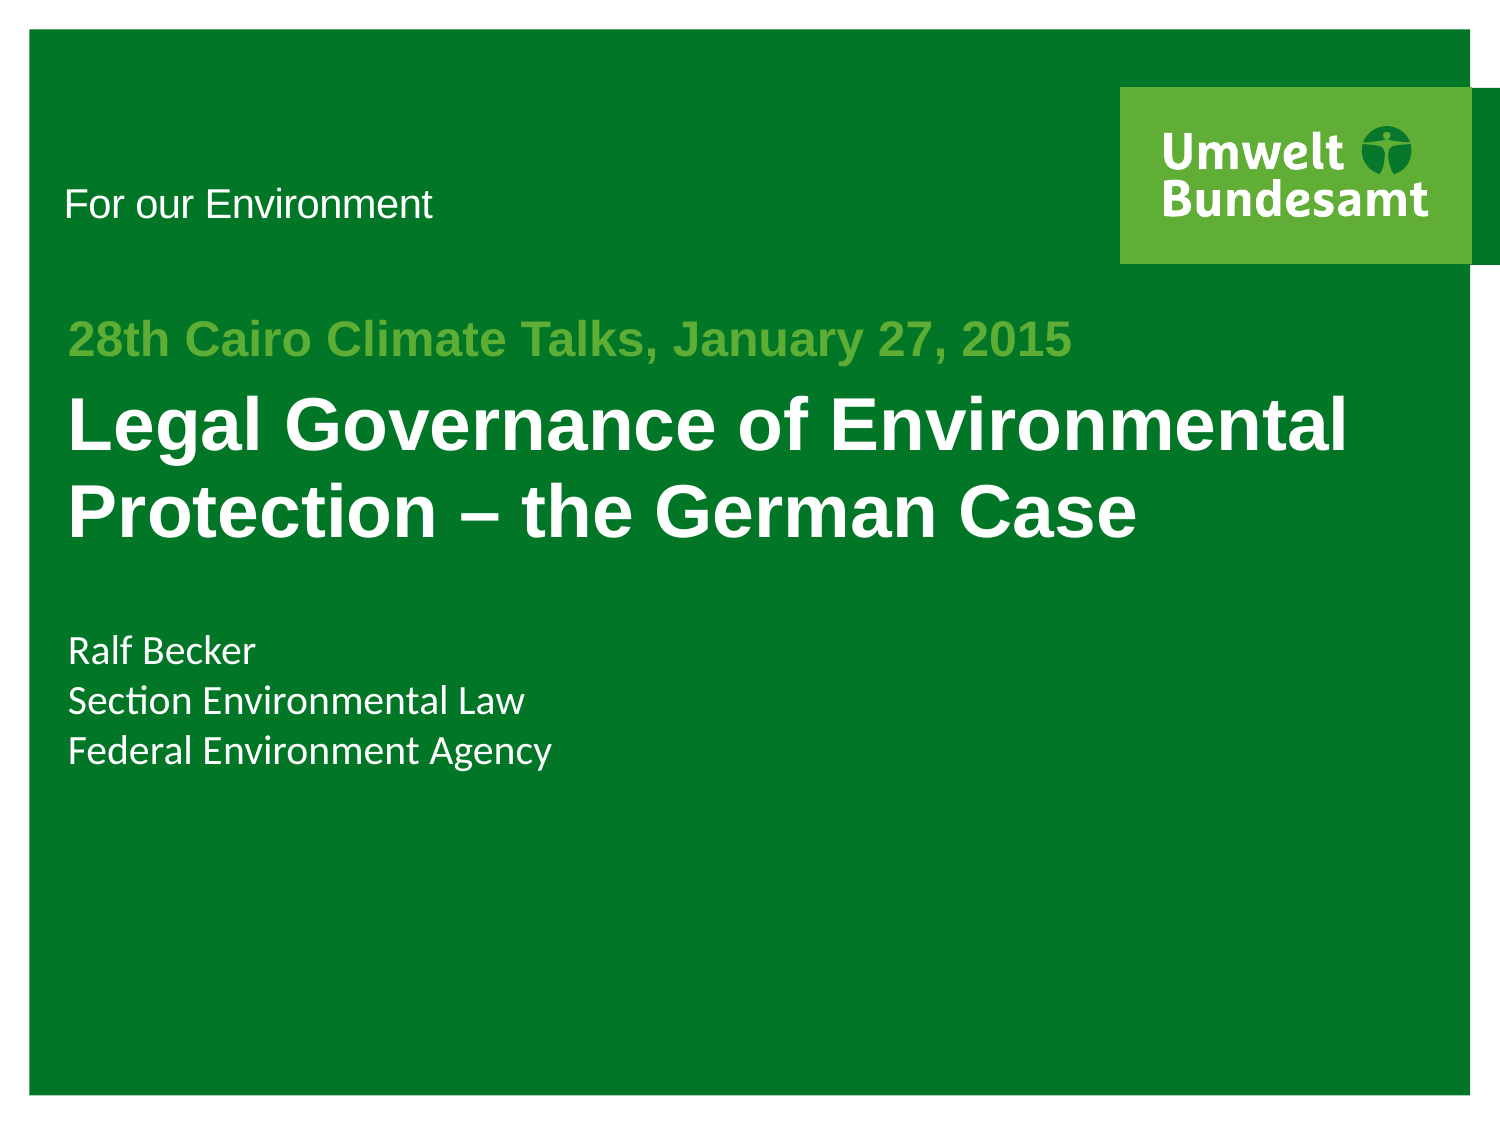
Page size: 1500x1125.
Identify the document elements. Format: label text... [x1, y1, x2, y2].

list Ralf Becker Section Environmental Law Federal Environment Agency [67, 622, 1427, 1007]
subtitle Legal Governance of Environmental Protection – the German Case [67, 377, 1427, 621]
title 28th Cairo Climate Talks, January 27, 2015 [67, 307, 1427, 367]
